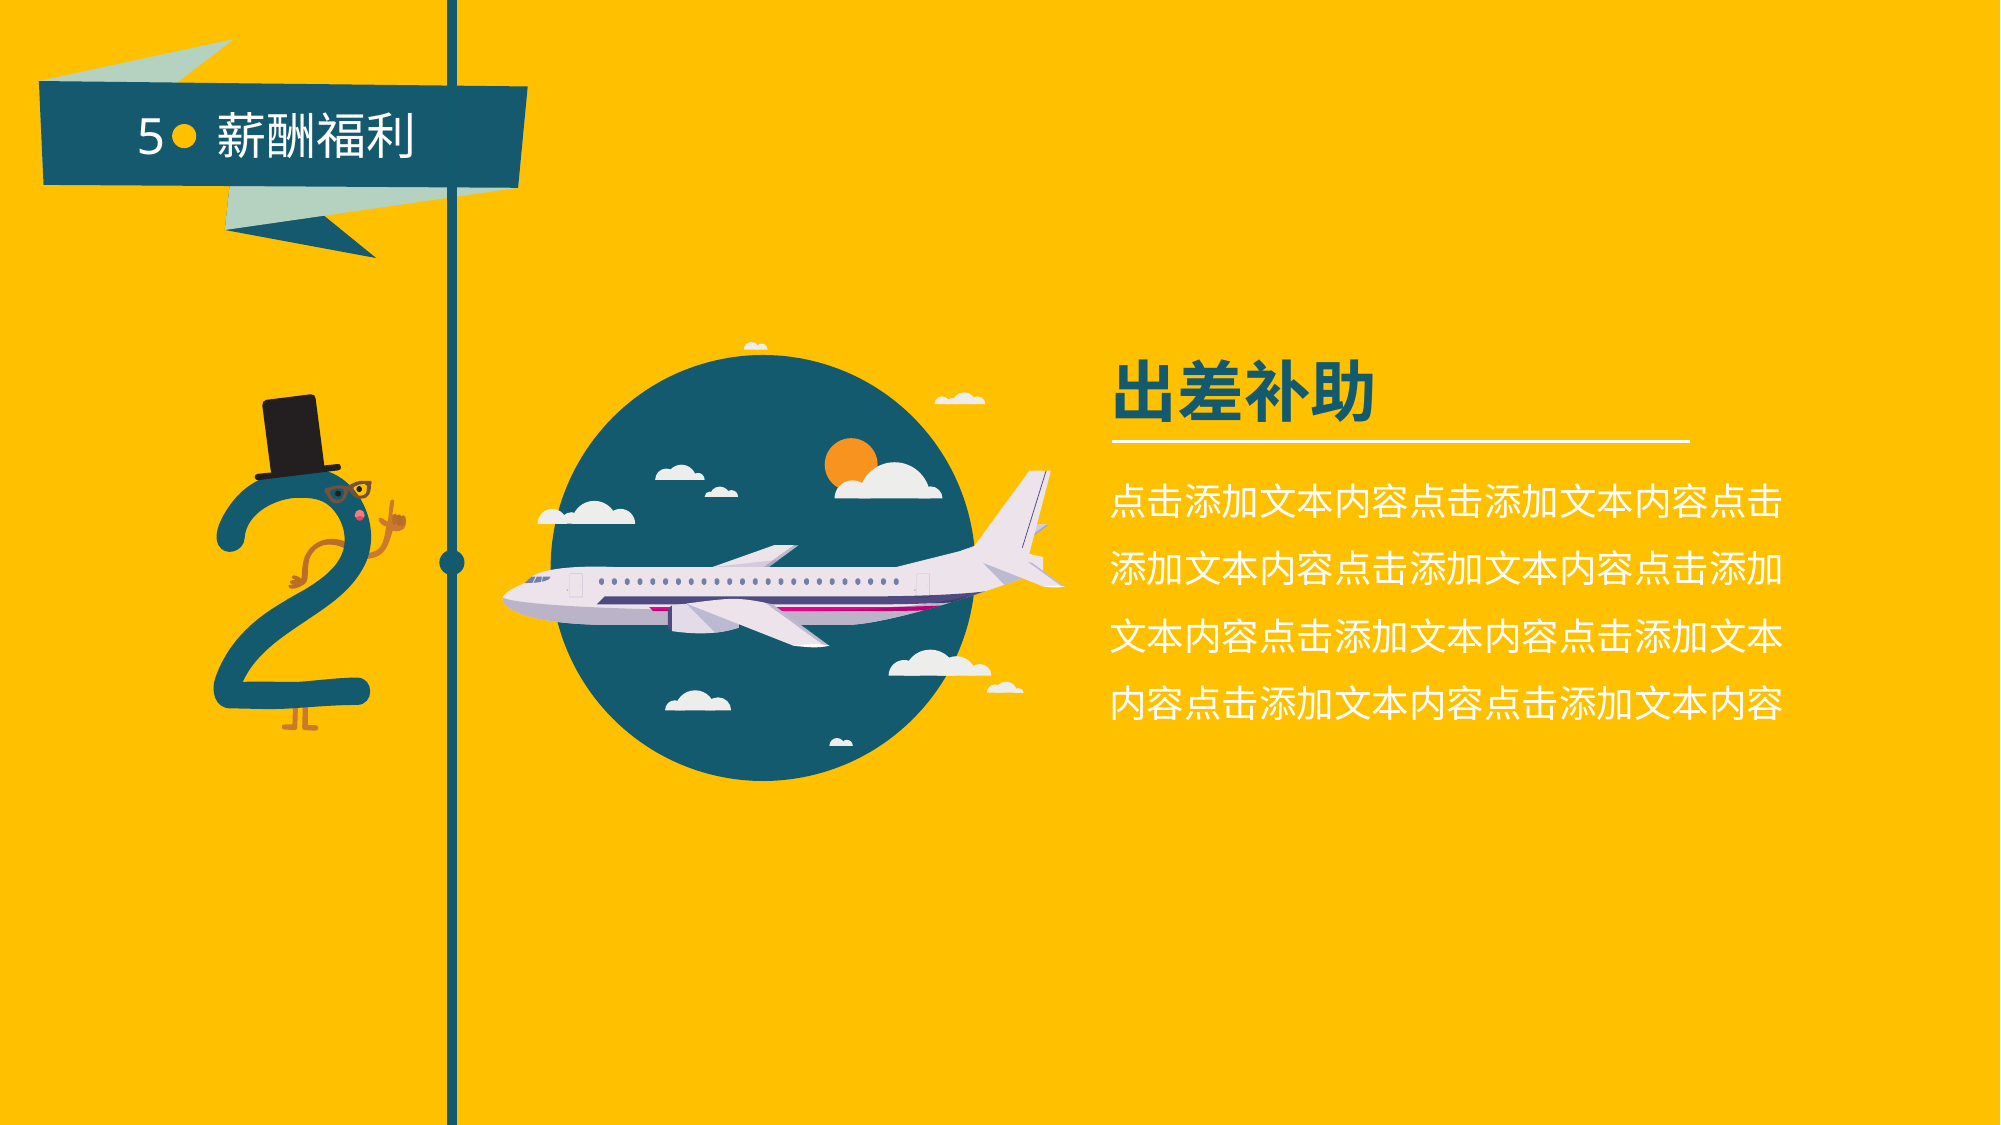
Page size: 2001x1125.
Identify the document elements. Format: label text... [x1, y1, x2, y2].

text_box [646, 746, 880, 782]
text_box 出差补助 [1095, 342, 1393, 438]
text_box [452, 38, 528, 259]
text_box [38, 38, 451, 259]
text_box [502, 342, 1065, 746]
text_box 点击添加文本内容点击添加文本内容点击添加文本内容点击添加文本内容点击添加文本内容点击添加文本内容点击添加文本内容点击添加文本内容点击添加文本内容 [1094, 447, 1834, 733]
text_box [210, 394, 407, 731]
text_box [439, 551, 465, 576]
